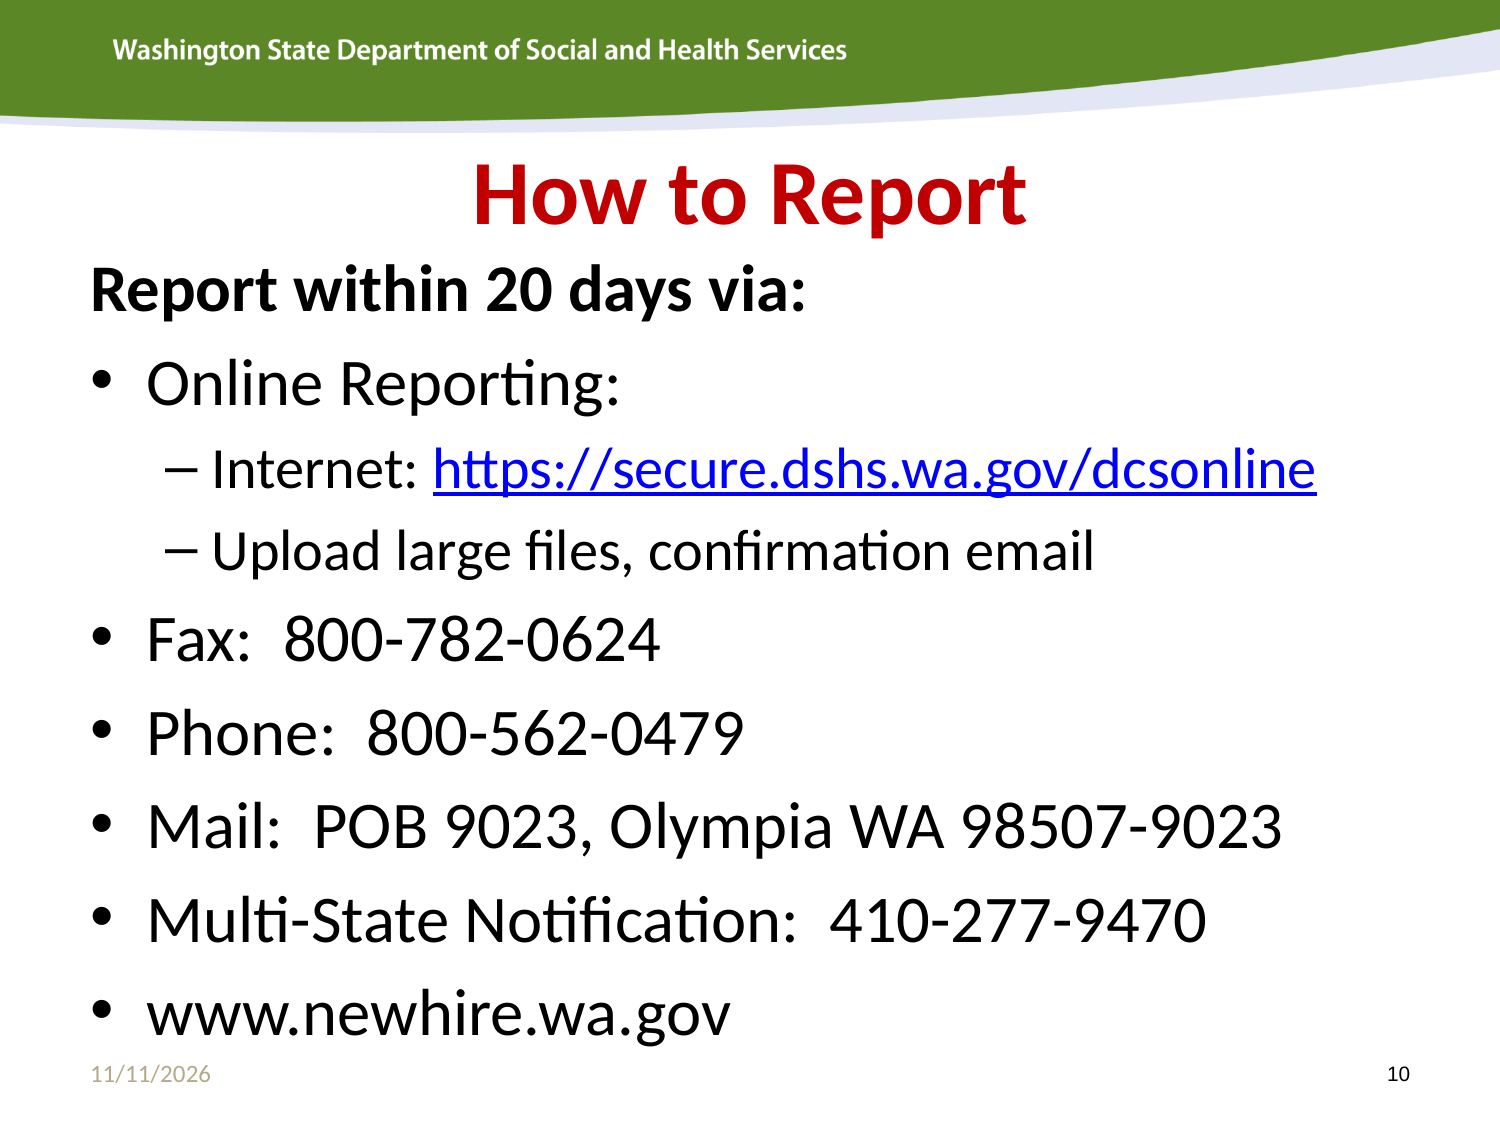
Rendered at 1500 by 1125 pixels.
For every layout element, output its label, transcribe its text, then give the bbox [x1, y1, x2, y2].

title How to Report [112, 112, 1390, 237]
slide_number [75, 1042, 425, 1103]
picture [0, 0, 1500, 1125]
list Report within 20 days via: Online Reporting: Internet: https://secure.dshs.wa.gov/dcsonline Upload large files, confirmation email Fax: 800-782-0624 Phone: 800-562-0479 Mail: POB 9023, Olympia WA 98507-9023 Multi-State Notification: 410-277-9470 www.newhire.wa.gov [75, 237, 1400, 1088]
slide_number 10 [1074, 1042, 1425, 1103]
